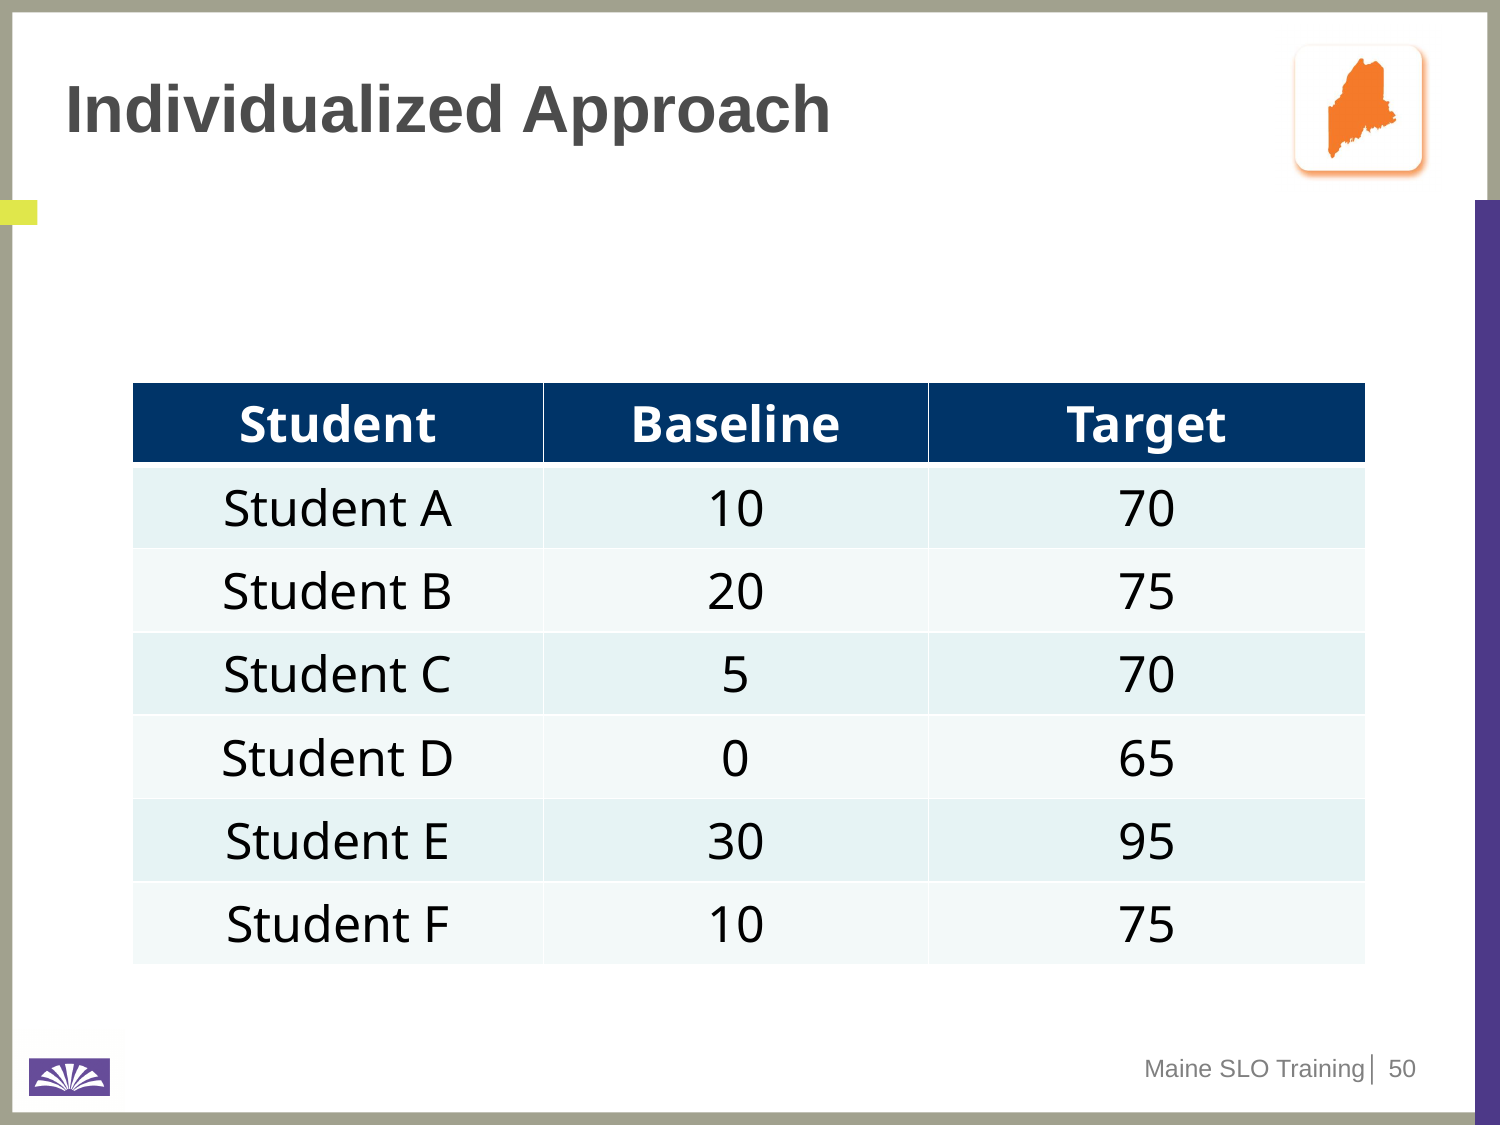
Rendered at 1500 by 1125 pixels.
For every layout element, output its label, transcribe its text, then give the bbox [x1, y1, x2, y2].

table_cell 65 [929, 716, 1365, 798]
table_cell 75 [929, 883, 1365, 964]
table_cell Student F [133, 883, 543, 964]
table_cell 20 [544, 549, 928, 631]
picture [1274, 24, 1443, 193]
table_cell 5 [544, 633, 928, 714]
table_cell Student E [133, 799, 543, 881]
table_cell 95 [929, 799, 1365, 881]
table_cell 30 [544, 799, 928, 881]
table_cell Student A [133, 468, 543, 548]
table_cell 0 [544, 716, 928, 798]
table_cell 10 [544, 883, 928, 964]
table_header Target [929, 383, 1365, 462]
table_header Baseline [544, 383, 928, 462]
table_cell 75 [929, 549, 1365, 631]
table_cell 10 [544, 468, 928, 548]
table_cell 70 [929, 633, 1365, 714]
table_cell 70 [929, 468, 1365, 548]
table_cell Student B [133, 549, 543, 631]
table_cell Student C [133, 633, 543, 714]
picture [13, 1029, 125, 1112]
table_cell Student D [133, 716, 543, 798]
table_header Student [133, 383, 543, 462]
title Individualized Approach [50, 12, 1500, 200]
